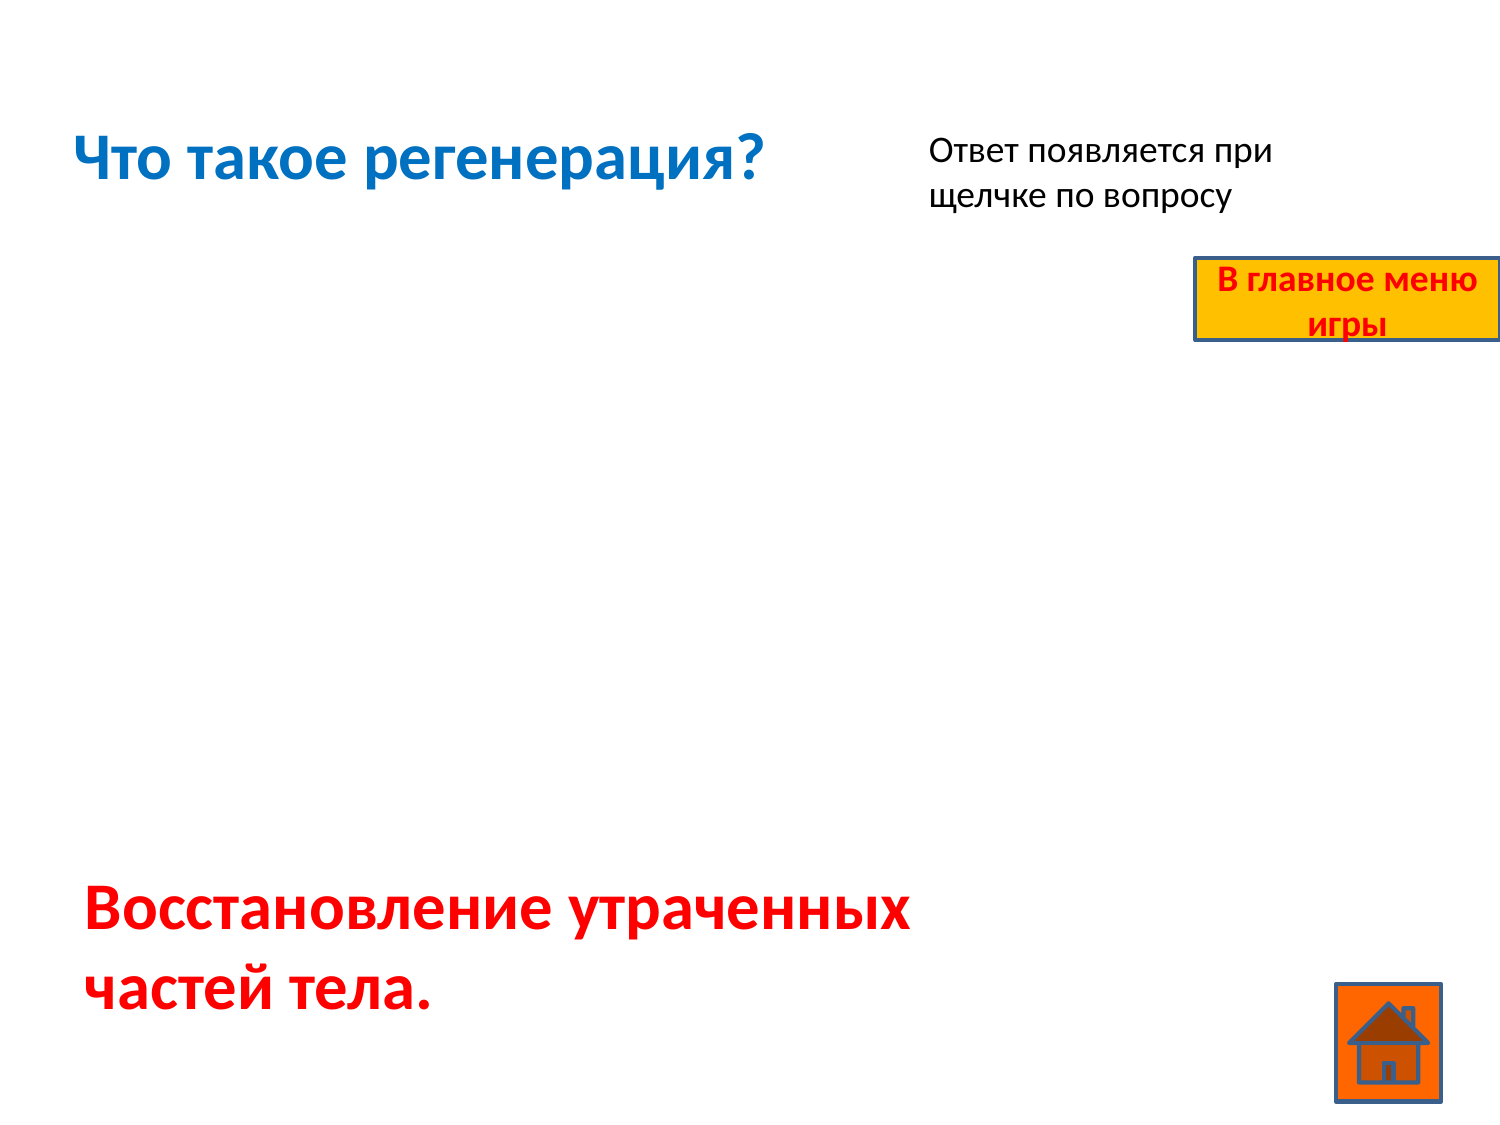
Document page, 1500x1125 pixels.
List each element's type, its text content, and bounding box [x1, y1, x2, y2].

text_box [1334, 982, 1443, 1104]
text_box Ответ появляется при щелчке по вопросу [913, 117, 1407, 222]
text_box Восстановление утраченных частей тела. [70, 855, 1125, 1031]
text_box В главное меню игры [1193, 256, 1500, 342]
text_box Что такое регенерация? [58, 105, 786, 201]
